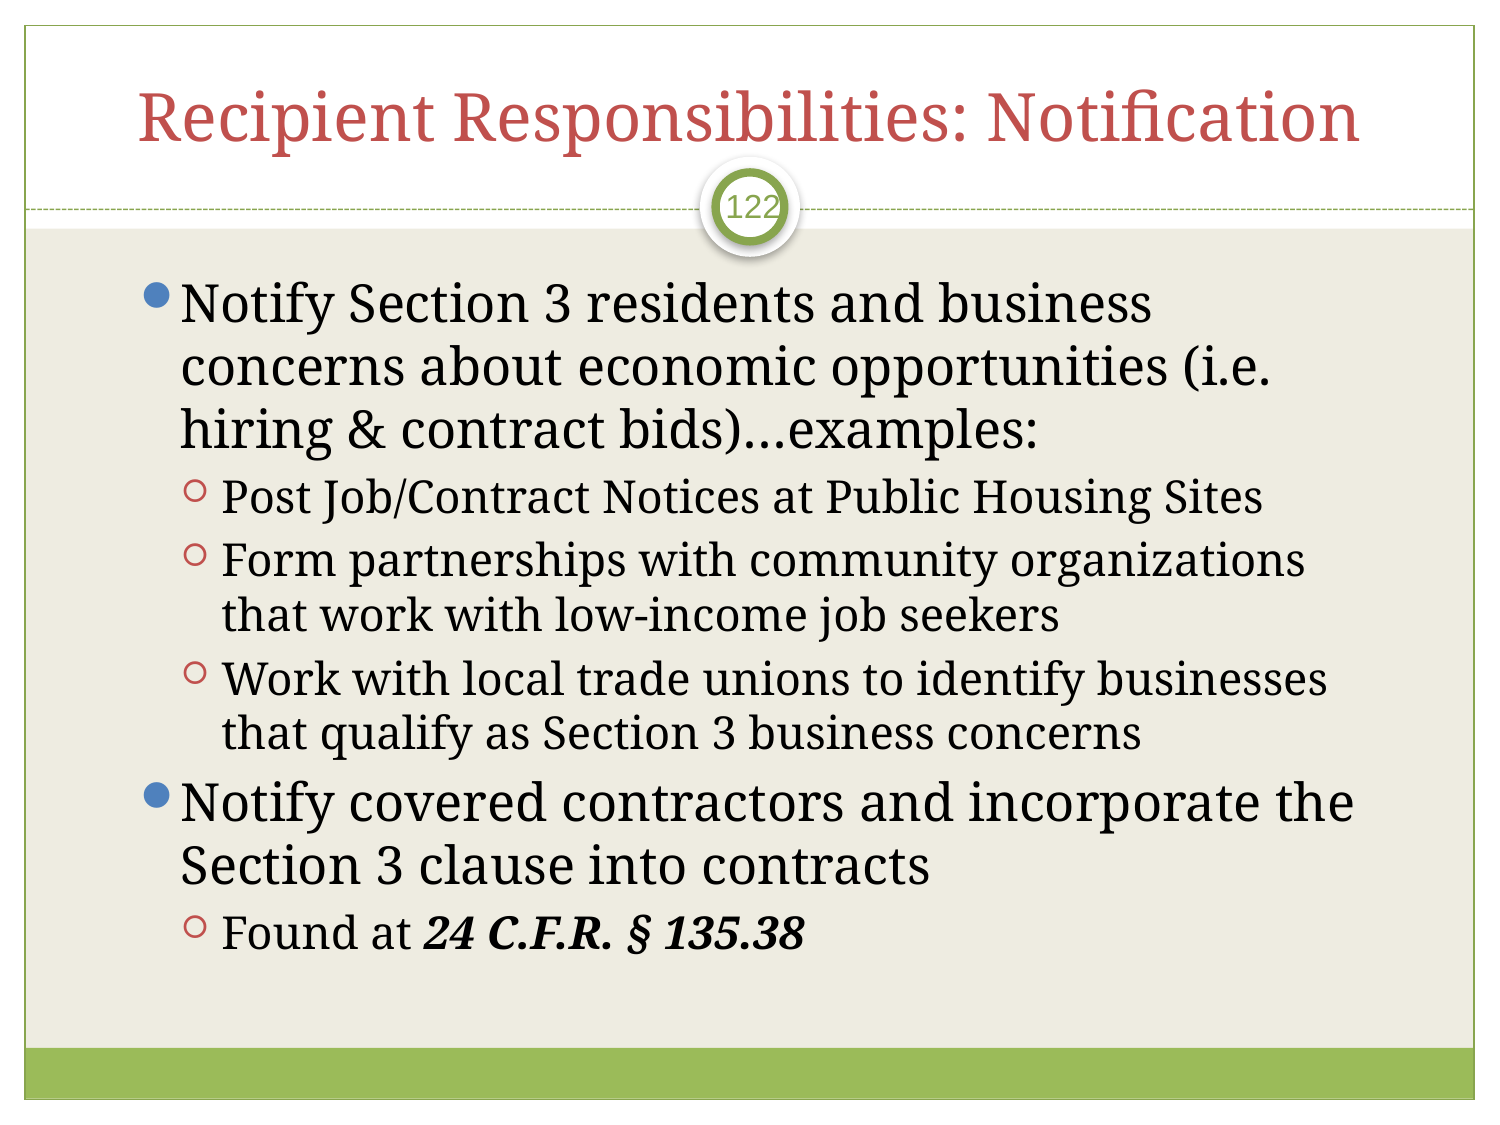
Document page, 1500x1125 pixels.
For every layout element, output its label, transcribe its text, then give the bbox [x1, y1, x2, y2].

slide_number 122 [715, 168, 791, 241]
list Notify Section 3 residents and business concerns about economic opportunities (i.e. hiring & contract bids)…examples: Post Job/Contract Notices at Public Housing Sites Form partnerships with community organizations that work with low-income job seekers Work with local trade unions to identify businesses that qualify as Section 3 business concerns Notify covered contractors and incorporate the Section 3 clause into contracts Found at 24 C.F.R. § 135.38 [124, 262, 1376, 1013]
title Recipient Responsibilities: Notification [112, 37, 1388, 163]
